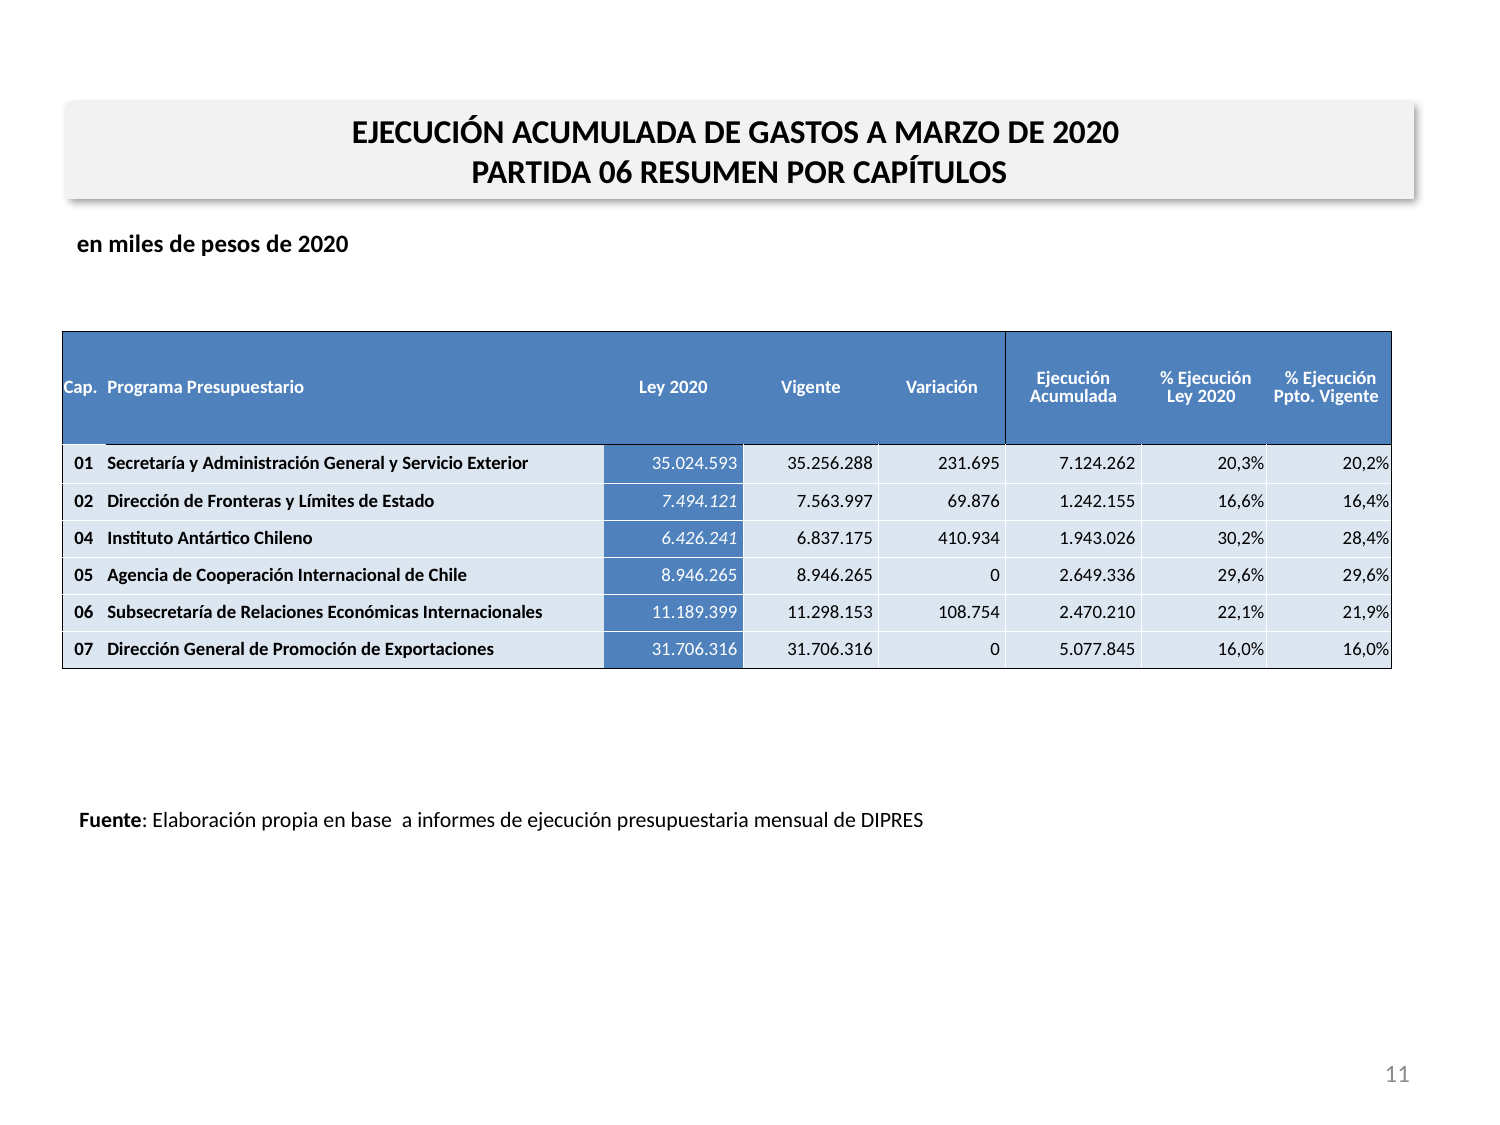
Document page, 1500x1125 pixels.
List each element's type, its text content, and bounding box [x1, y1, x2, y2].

table_cell 07 [63, 632, 106, 668]
table_cell 35.024.593 [604, 445, 743, 483]
table_header Cap. [63, 332, 106, 444]
table_cell 06 [63, 595, 106, 631]
table_cell 2.649.336 [1006, 558, 1141, 594]
table_cell Dirección General de Promoción de Exportaciones [106, 632, 604, 668]
table_header Ejecución Acumulada [1006, 332, 1141, 444]
table_header Vigente [743, 332, 879, 444]
table_cell 16,4% [1267, 484, 1391, 520]
table_cell 02 [63, 484, 106, 520]
table_cell 0 [879, 632, 1005, 668]
table_cell 16,0% [1267, 632, 1391, 668]
table_cell 04 [63, 521, 106, 557]
table_header Programa Presupuestario [106, 332, 604, 444]
table_cell 8.946.265 [604, 558, 743, 594]
table_header % Ejecución Ley 2020 [1141, 332, 1266, 444]
table_cell 05 [63, 558, 106, 594]
table_cell 21,9% [1267, 595, 1391, 631]
table_cell 35.256.288 [744, 445, 878, 483]
table_cell 69.876 [879, 484, 1005, 520]
table_cell 31.706.316 [744, 632, 878, 668]
table_cell 1.242.155 [1006, 484, 1141, 520]
table_cell 108.754 [879, 595, 1005, 631]
table_header Ley 2020 [604, 332, 743, 444]
table_cell 16,6% [1142, 484, 1266, 520]
table_cell 16,0% [1142, 632, 1266, 668]
table_cell 11.189.399 [604, 595, 743, 631]
table_cell 22,1% [1142, 595, 1266, 631]
slide_number 11 [1074, 1042, 1425, 1103]
table_cell 7.124.262 [1006, 445, 1141, 483]
table_cell 30,2% [1142, 521, 1266, 557]
table_cell 5.077.845 [1006, 632, 1141, 668]
table_cell 7.563.997 [744, 484, 878, 520]
text_box EJECUCIÓN ACUMULADA DE GASTOS A MARZO DE 2020 PARTIDA 06 RESUMEN POR CAPÍTULOS [66, 102, 1414, 199]
table_cell 29,6% [1267, 558, 1391, 594]
table_cell Subsecretaría de Relaciones Económicas Internacionales [106, 595, 604, 631]
table_cell 231.695 [879, 445, 1005, 483]
table_cell Dirección de Fronteras y Límites de Estado [106, 484, 604, 520]
table_cell 28,4% [1267, 521, 1391, 557]
table_cell 2.470.210 [1006, 595, 1141, 631]
table_header % Ejecución Ppto. Vigente [1266, 332, 1391, 444]
table_cell 11.298.153 [744, 595, 878, 631]
table_cell 7.494.121 [604, 484, 743, 520]
table_cell 8.946.265 [744, 558, 878, 594]
table_cell 1.943.026 [1006, 521, 1141, 557]
table_cell 410.934 [879, 521, 1005, 557]
table_cell Secretaría y Administración General y Servicio Exterior [106, 445, 604, 483]
table_cell 29,6% [1142, 558, 1266, 594]
text_box en miles de pesos de 2020 [62, 220, 1412, 296]
table_cell Instituto Antártico Chileno [106, 521, 604, 557]
table_cell 01 [63, 445, 106, 483]
table_cell 0 [879, 558, 1005, 594]
table_cell 20,3% [1142, 445, 1266, 483]
table_cell Agencia de Cooperación Internacional de Chile [106, 558, 604, 594]
text_box Fuente: Elaboración propia en base a informes de ejecución presupuestaria mensual de DIPRES [64, 798, 1444, 859]
table_cell 6.426.241 [604, 521, 743, 557]
table_cell 6.837.175 [744, 521, 878, 557]
table_header Variación [879, 332, 1005, 444]
table_cell 20,2% [1267, 445, 1391, 483]
table_cell 31.706.316 [604, 632, 743, 668]
